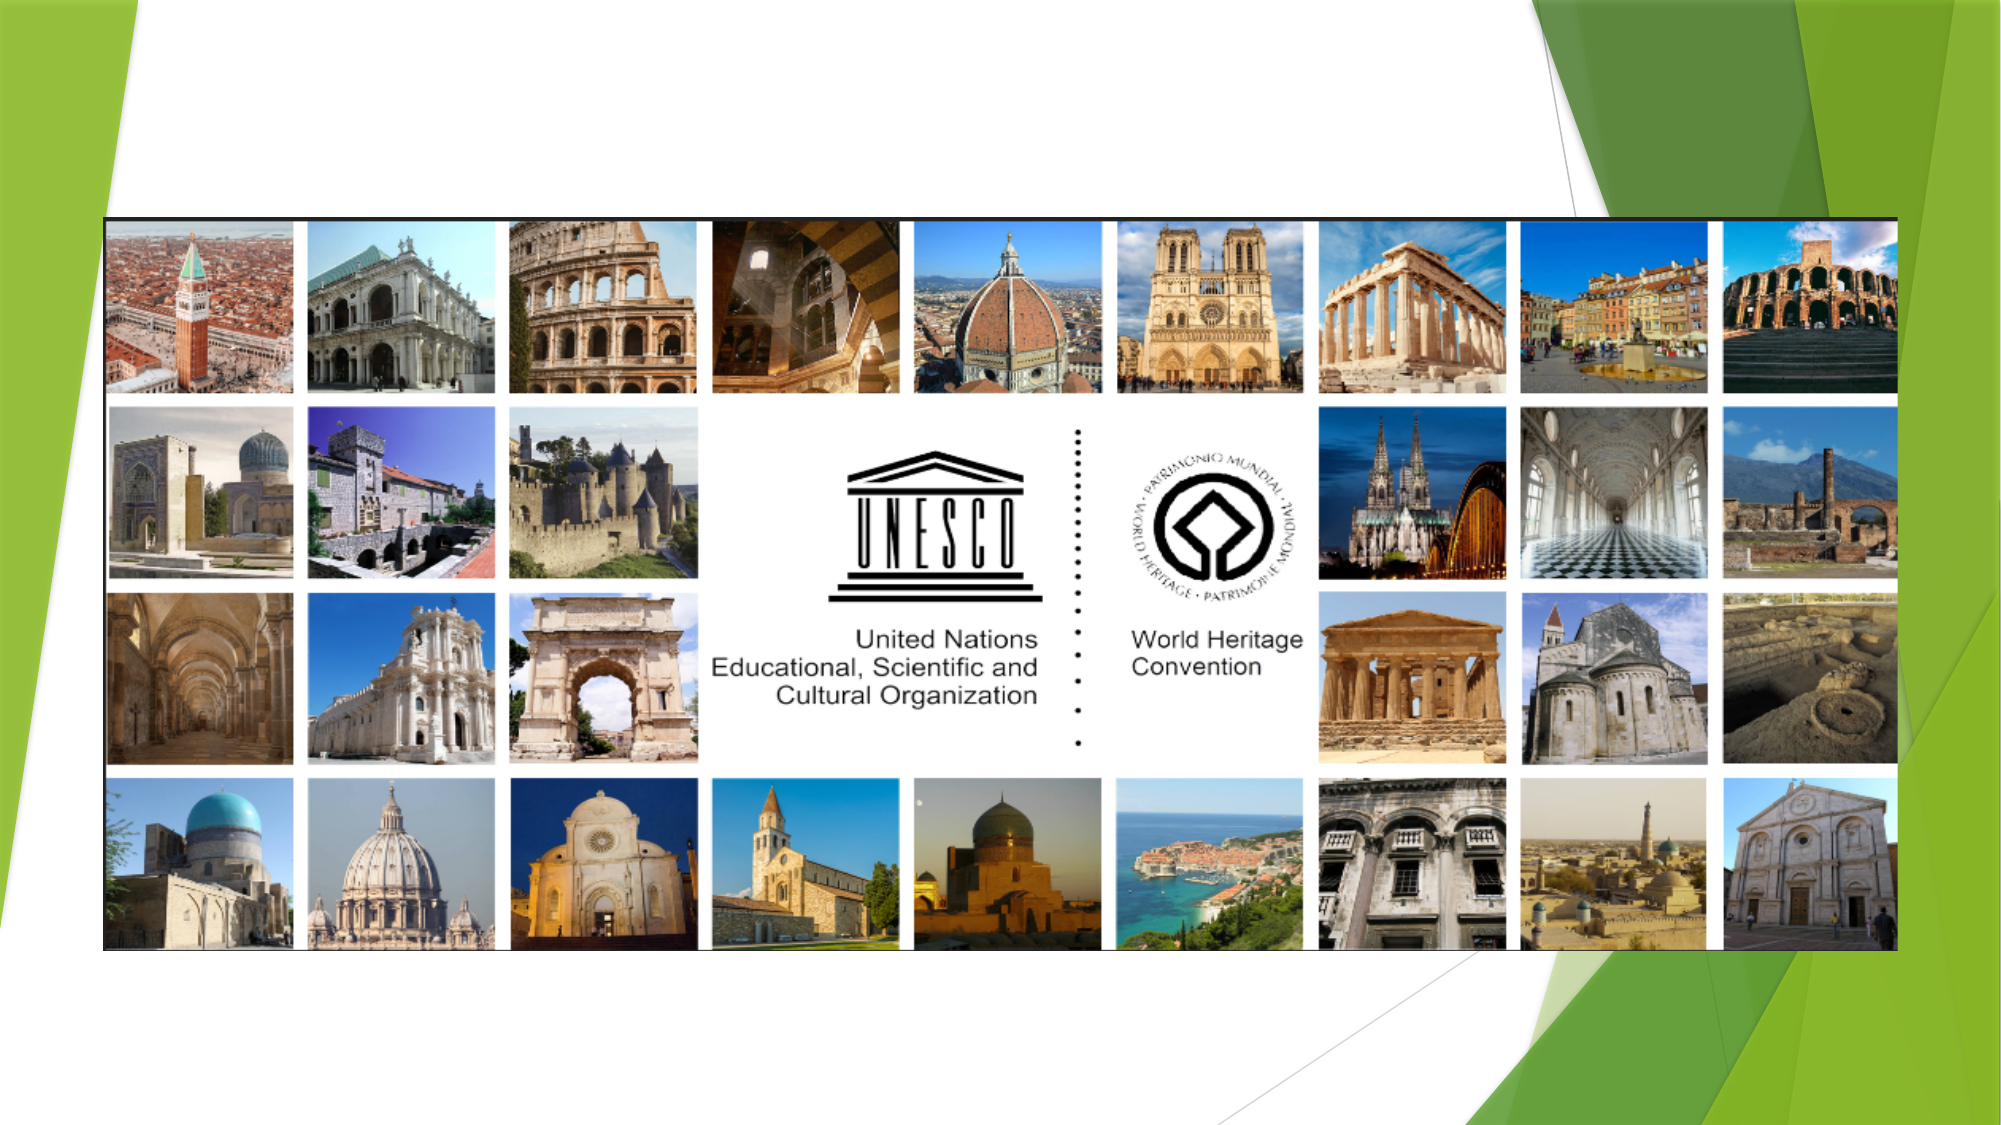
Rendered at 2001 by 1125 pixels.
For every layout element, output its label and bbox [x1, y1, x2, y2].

picture [102, 216, 1899, 952]
